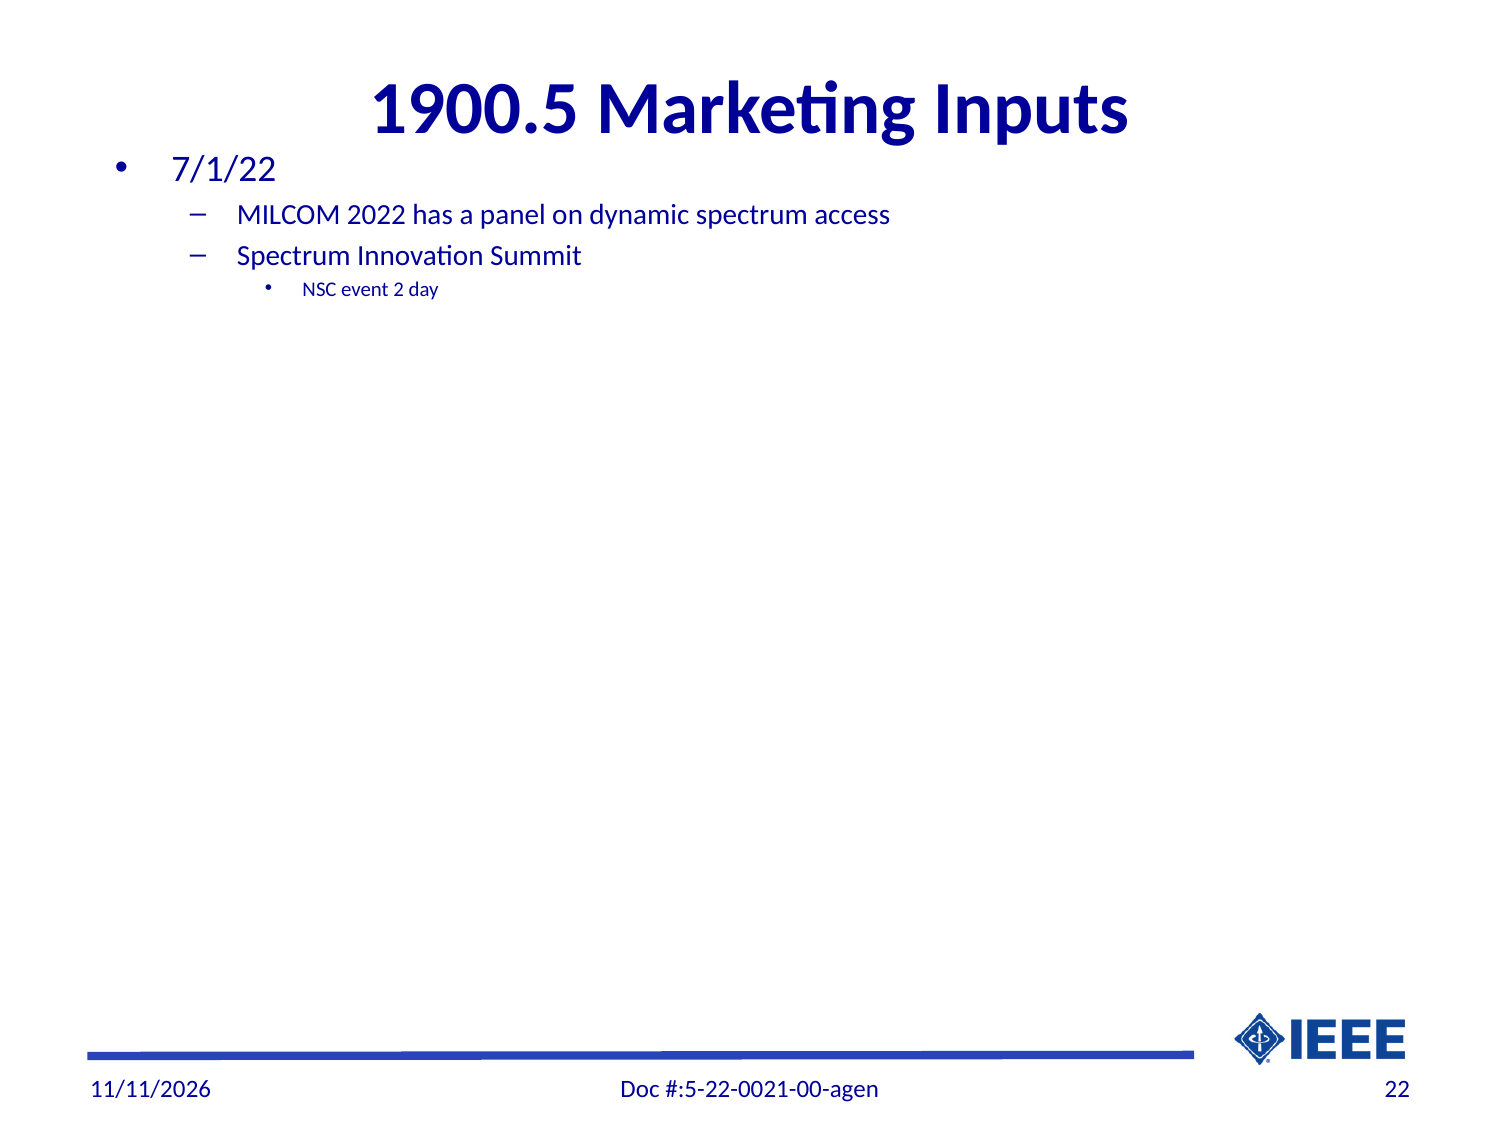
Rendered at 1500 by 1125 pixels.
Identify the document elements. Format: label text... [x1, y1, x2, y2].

slide_number 22 [1074, 1057, 1425, 1118]
footer Doc #:5-22-0021-00-agen [512, 1057, 988, 1118]
title 1900.5 Marketing Inputs [75, 45, 1425, 163]
list 7/1/22 MILCOM 2022 has a panel on dynamic spectrum access Spectrum Innovation Summit NSC event 2 day [99, 136, 1450, 1038]
picture [1231, 1038, 1406, 1057]
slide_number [75, 1057, 425, 1118]
